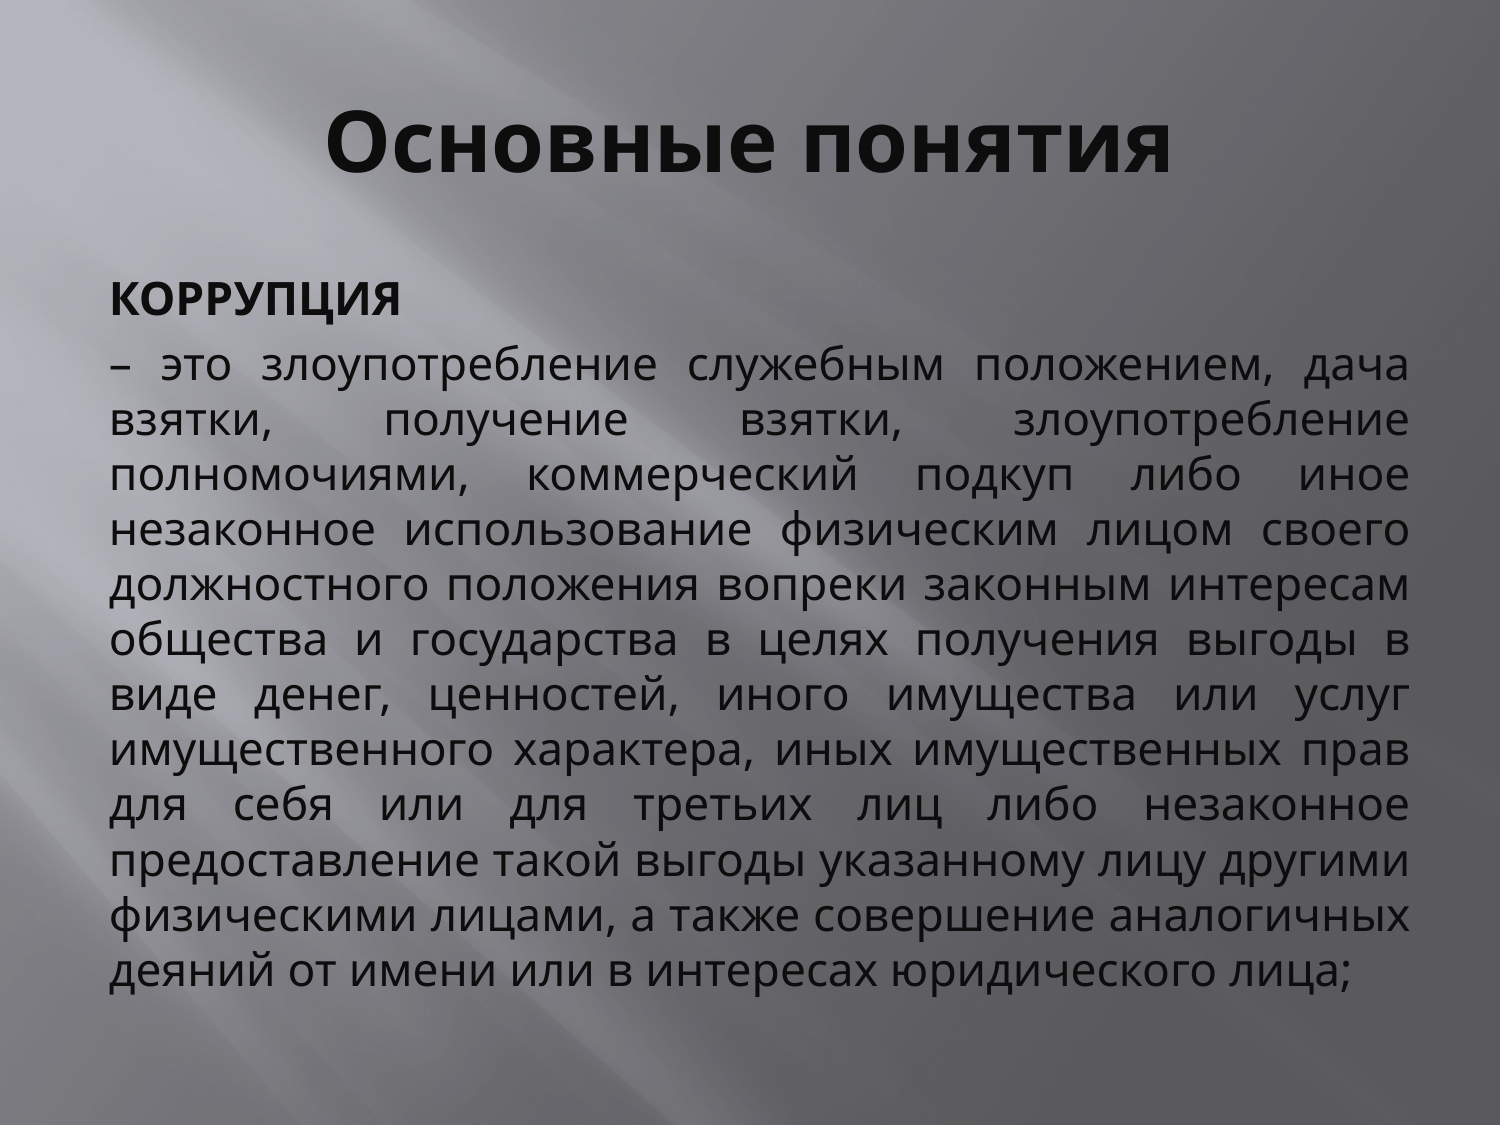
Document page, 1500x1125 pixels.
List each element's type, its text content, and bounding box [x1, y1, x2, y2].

title Основные понятия [75, 45, 1425, 233]
list КОРРУПЦИЯ – это злоупотребление служебным положением, дача взятки, получение взятки, злоупотребление полномочиями, коммерческий подкуп либо иное незаконное использование физическим лицом своего должностного положения вопреки законным интересам общества и государства в целях получения выгоды в виде денег, ценностей, иного имущества или услуг имущественного характера, иных имущественных прав для себя или для третьих лиц либо незаконное предоставление такой выгоды указанному лицу другими физическими лицами, а также совершение аналогичных деяний от имени или в интересах юридического лица; [75, 262, 1425, 1035]
